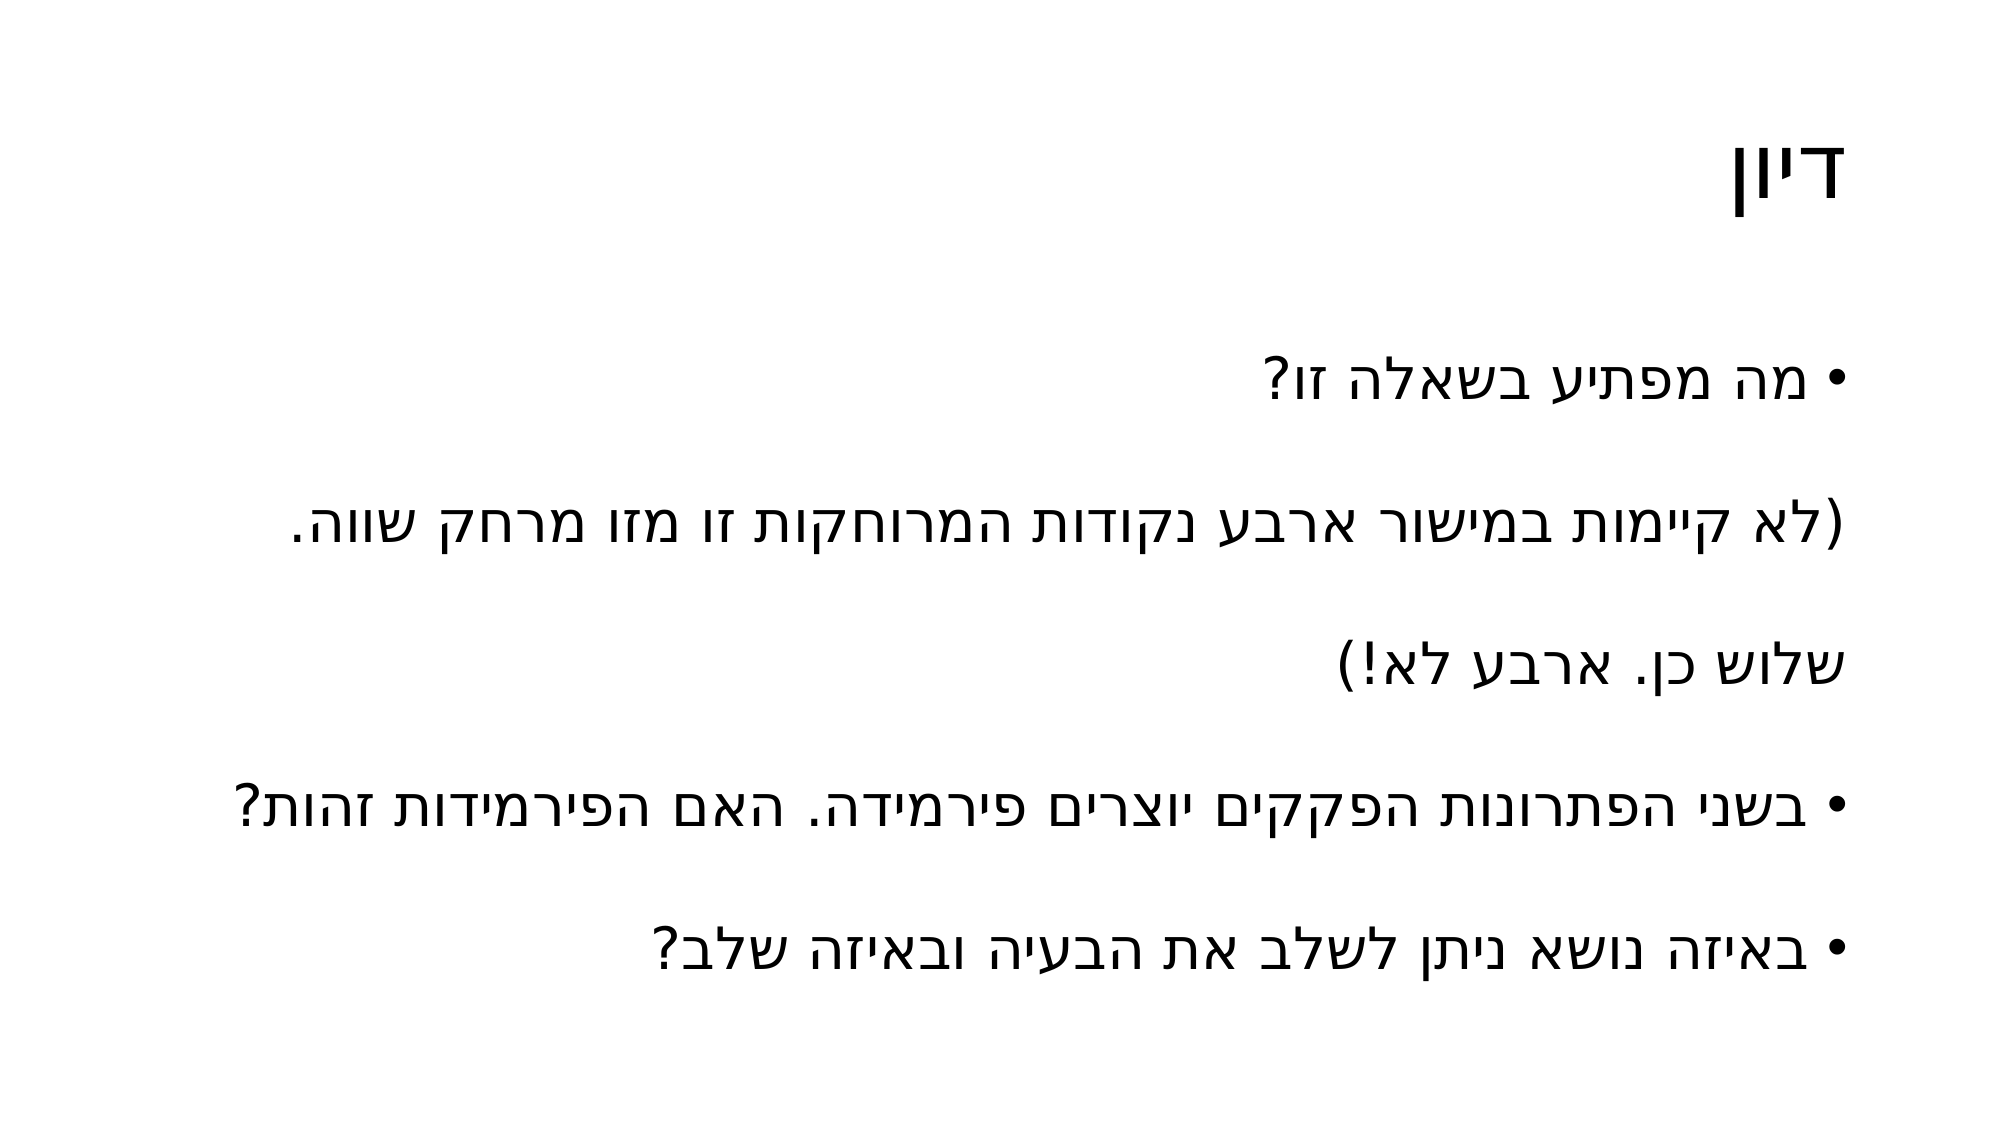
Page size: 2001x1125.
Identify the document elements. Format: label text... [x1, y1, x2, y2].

list מה מפתיע בשאלה זו? (לא קיימות במישור ארבע נקודות המרוחקות זו מזו מרחק שווה. שלוש כן. ארבע לא!) בשני הפתרונות הפקקים יוצרים פירמידה. האם הפירמידות זהות? באיזה נושא ניתן לשלב את הבעיה ובאיזה שלב? [137, 299, 1863, 1014]
title דיון [137, 59, 1863, 278]
